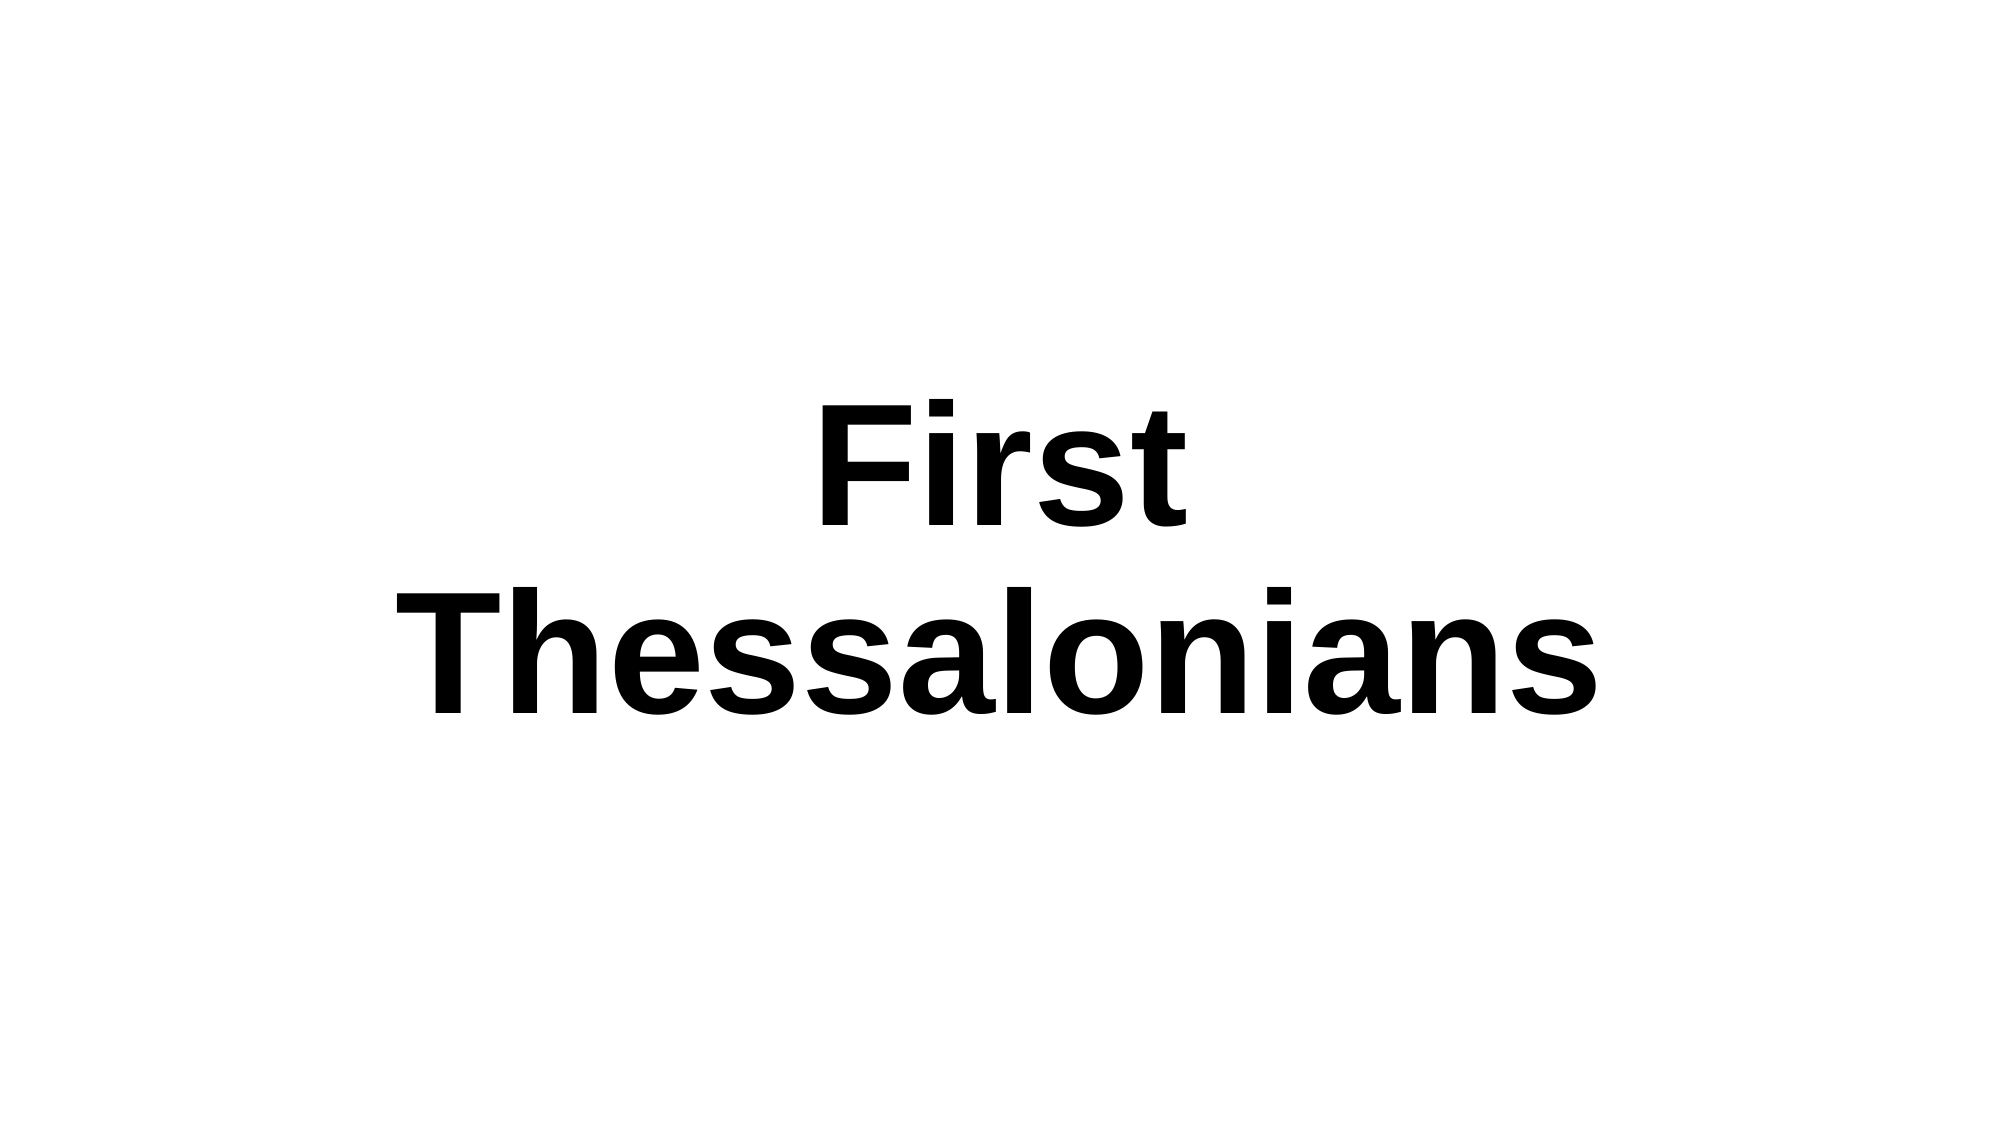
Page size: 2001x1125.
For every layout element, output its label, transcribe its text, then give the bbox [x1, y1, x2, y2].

title First Thessalonians [249, 366, 1750, 759]
